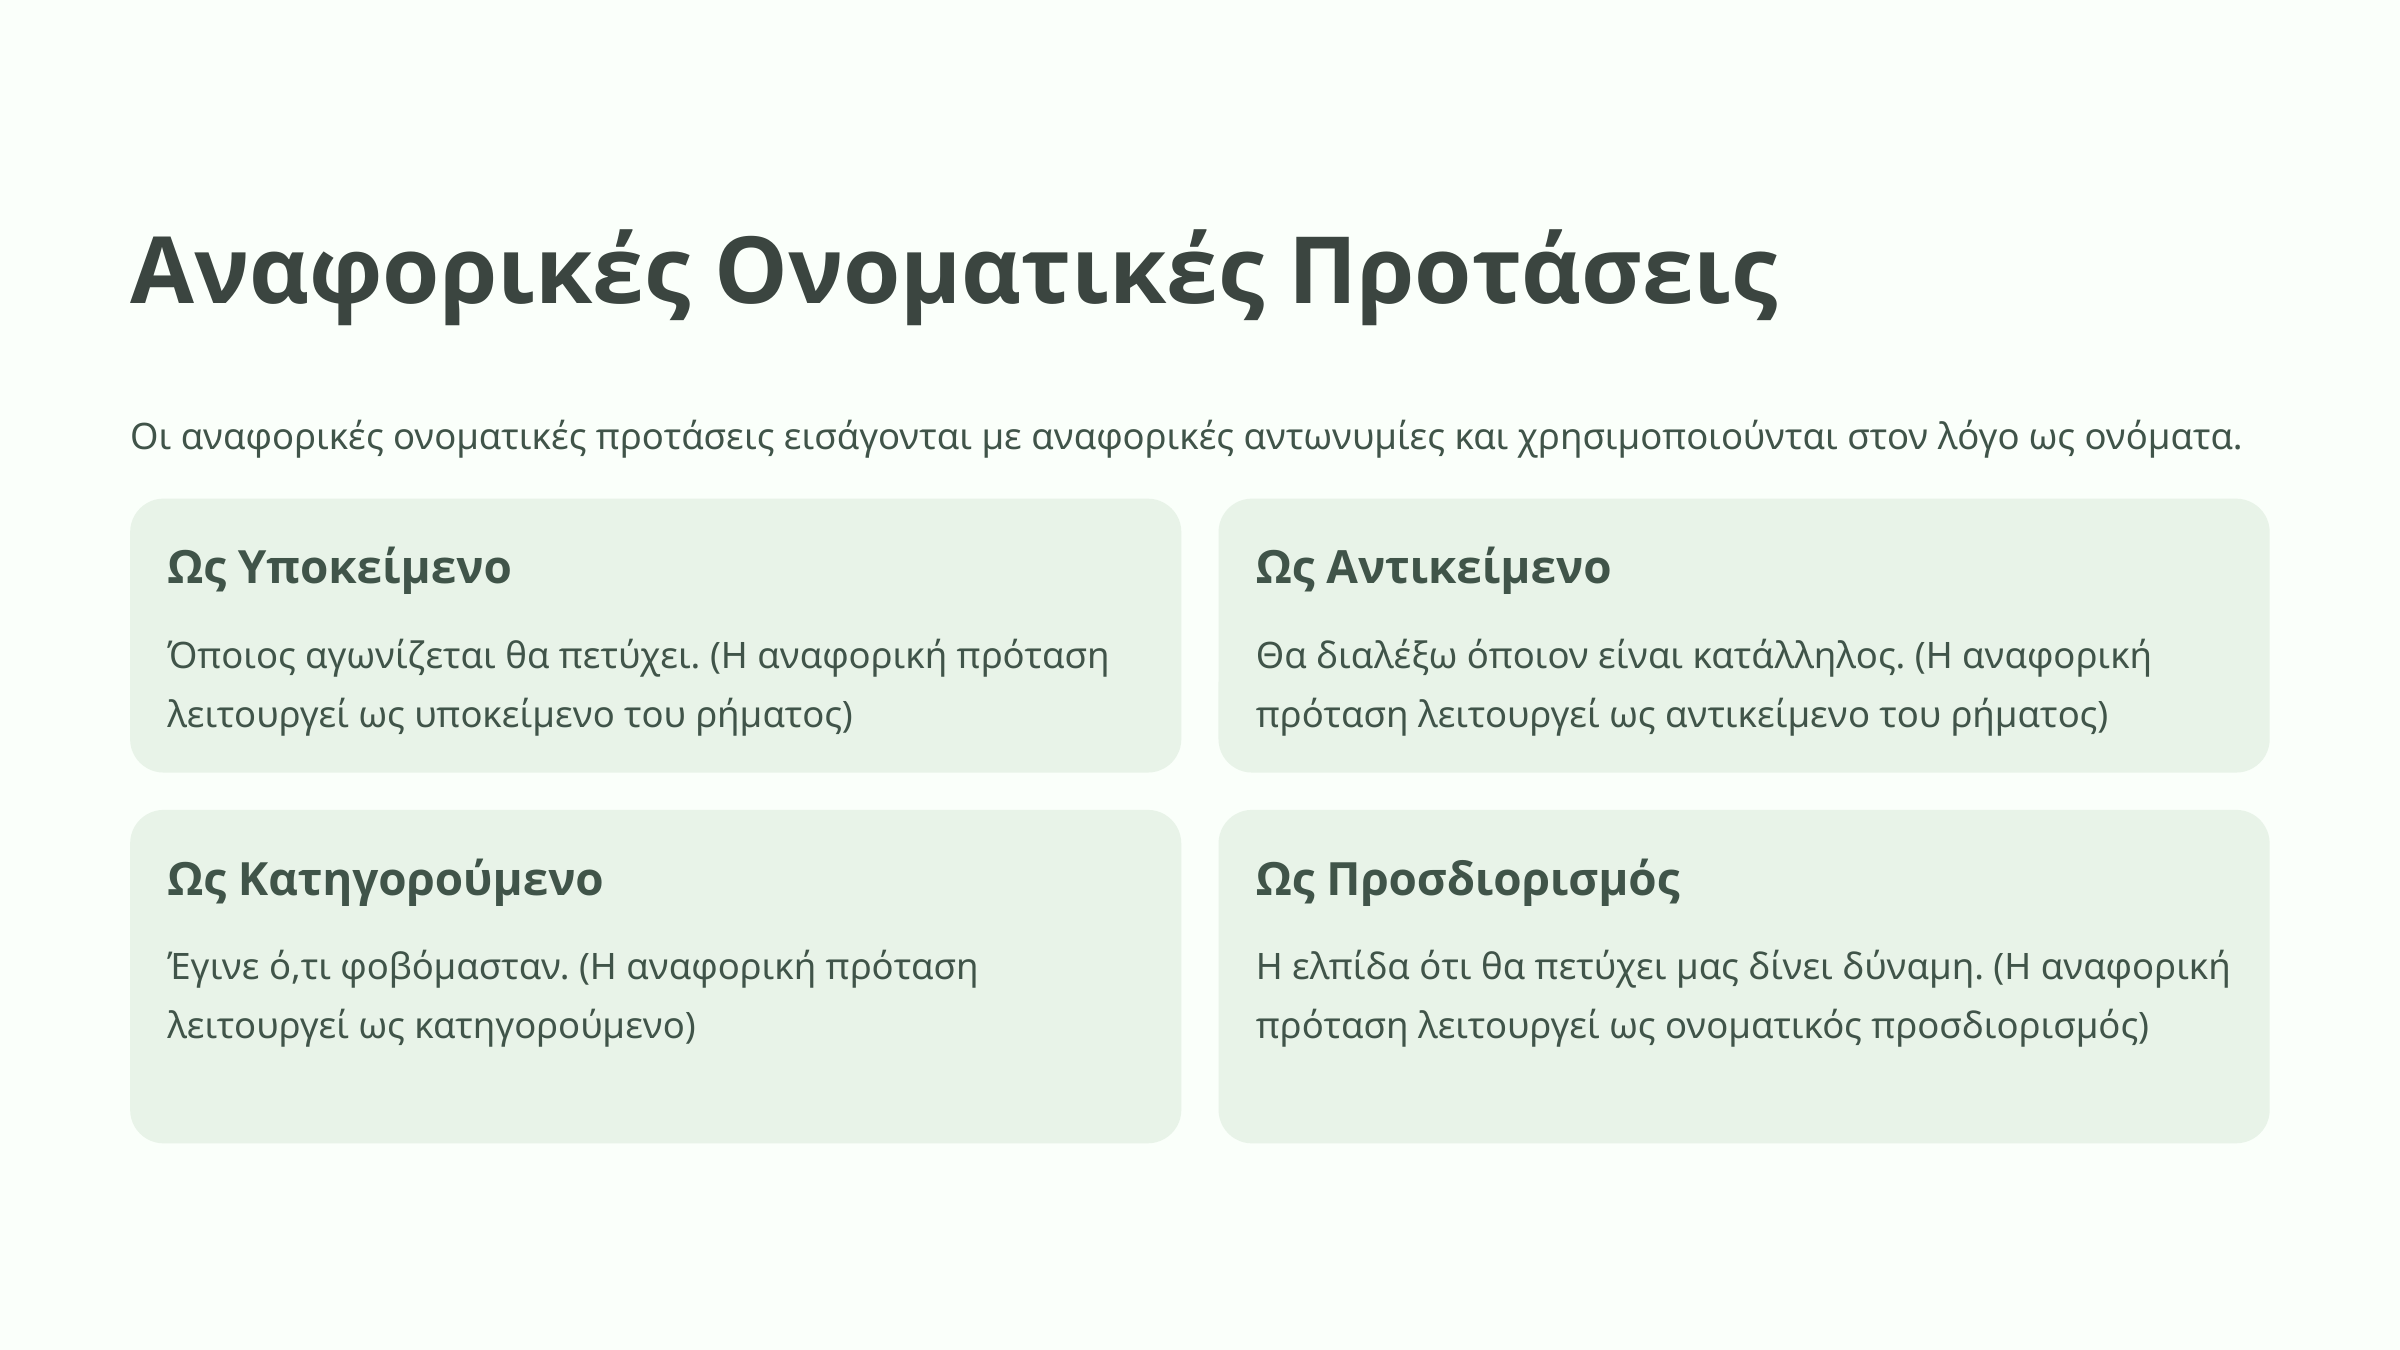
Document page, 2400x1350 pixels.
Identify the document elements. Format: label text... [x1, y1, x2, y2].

text_box Αναφορικές Ονοματικές Προτάσεις [130, 206, 1774, 323]
text_box [130, 498, 1182, 773]
text_box Οι αναφορικές ονοματικές προτάσεις εισάγονται με αναφορικές αντωνυμίες και χρησιμοποιούνται στον λόγο ως ονόματα. [130, 397, 2270, 457]
text_box Η ελπίδα ότι θα πετύχει μας δίνει δύναμη. (Η αναφορική πρόταση λειτουργεί ως ονοματικός προσδιορισμός) [1255, 927, 2233, 1106]
text_box [1218, 809, 2270, 1144]
text_box Θα διαλέξω όποιον είναι κατάλληλος. (Η αναφορική πρόταση λειτουργεί ως αντικείμενο του ρήματος) [1255, 616, 2233, 736]
text_box Όποιος αγωνίζεται θα πετύχει. (Η αναφορική πρόταση λειτουργεί ως υποκείμενο του ρήματος) [167, 616, 1145, 736]
text_box Ως Υποκείμενο [167, 535, 633, 594]
text_box Έγινε ό,τι φοβόμασταν. (Η αναφορική πρόταση λειτουργεί ως κατηγορούμενο) [167, 927, 1145, 1047]
text_box Ως Κατηγορούμενο [167, 847, 633, 906]
text_box Ως Προσδιορισμός [1255, 847, 1721, 906]
text_box [1218, 498, 2270, 773]
text_box [130, 809, 1182, 1144]
text_box Ως Αντικείμενο [1255, 535, 1721, 594]
